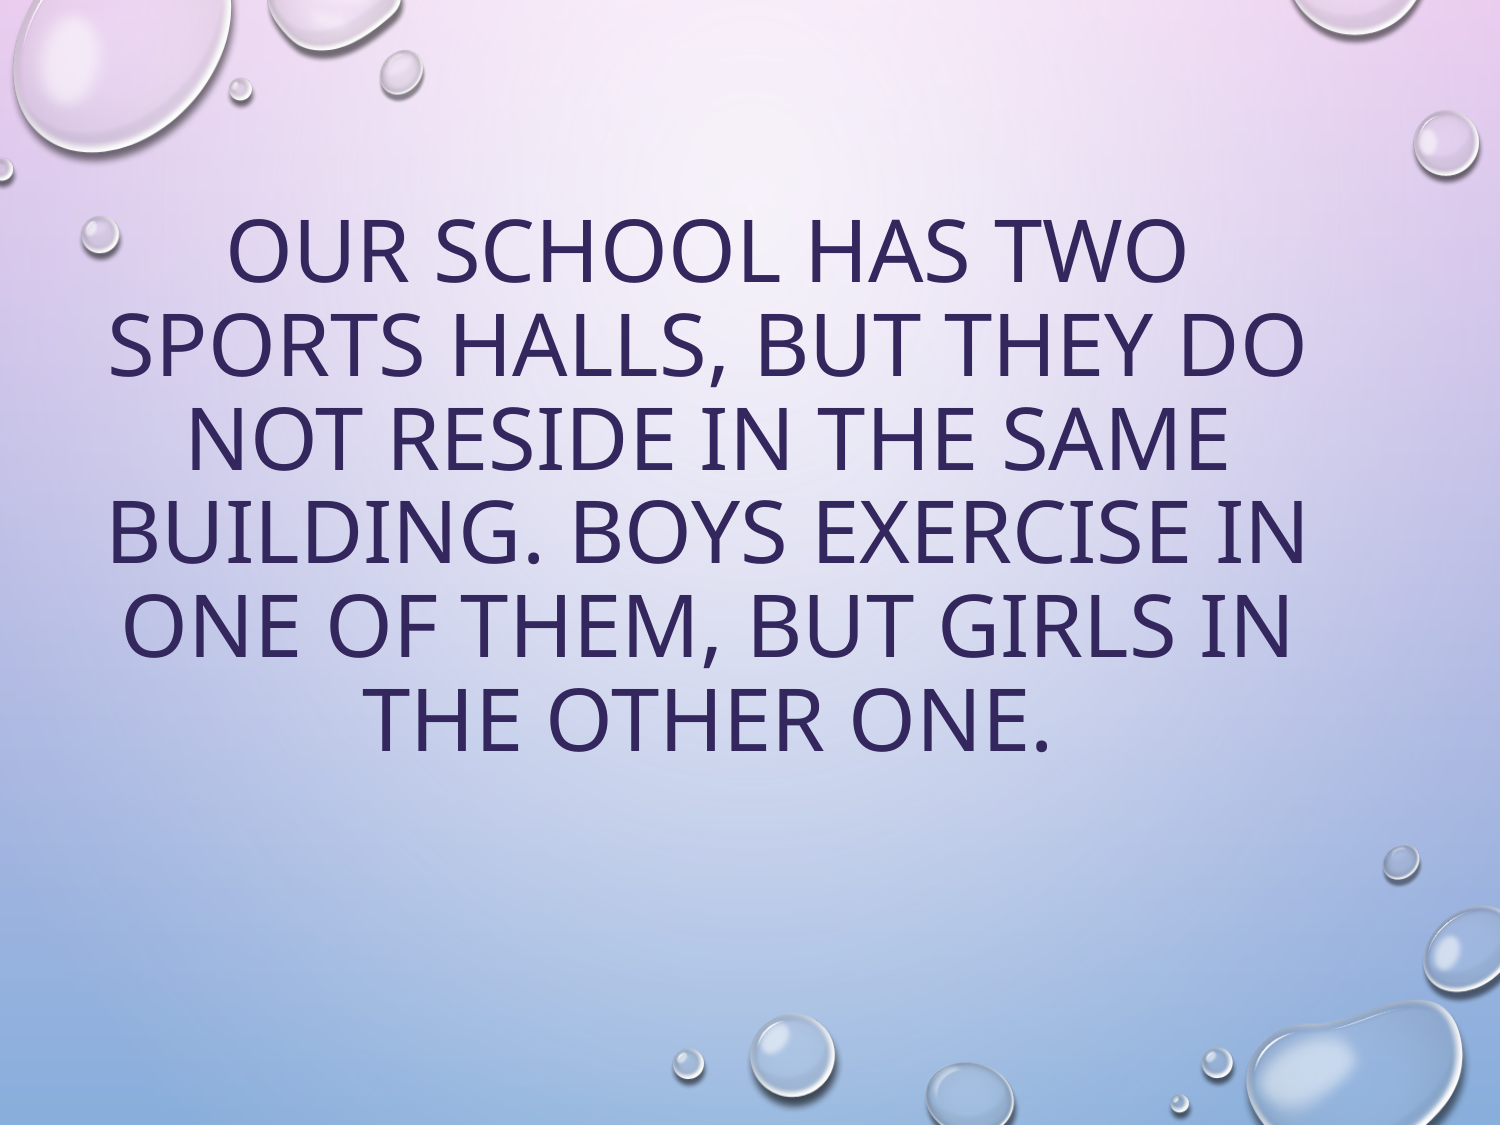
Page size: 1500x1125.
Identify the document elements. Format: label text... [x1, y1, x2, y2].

title Our school has two sports halls, But they do not reside in the same building. boys exercise In One of them, but girls in the other one. [53, 196, 1364, 976]
picture [0, 0, 1500, 1125]
